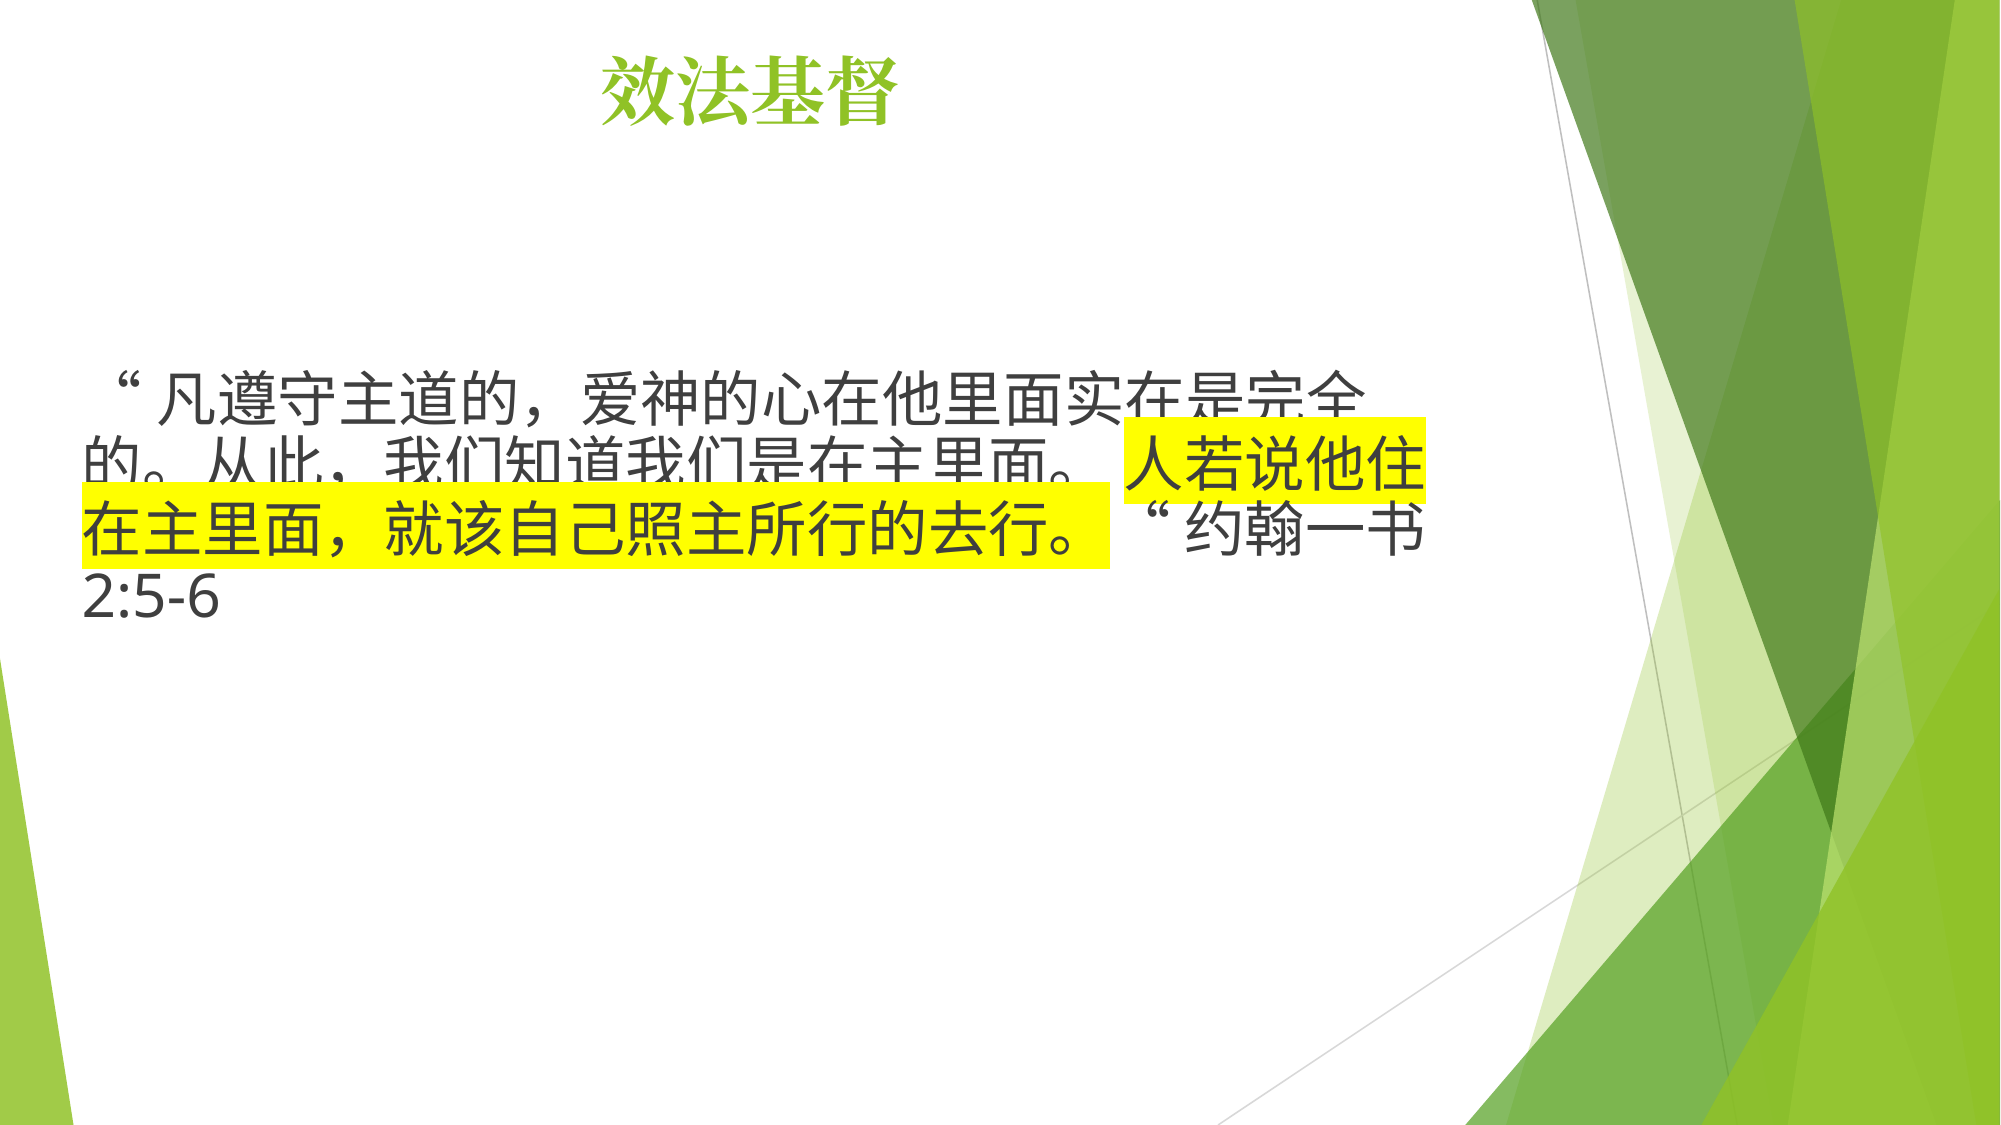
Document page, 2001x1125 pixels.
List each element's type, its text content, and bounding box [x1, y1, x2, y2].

title 效法基督 [585, 24, 1315, 155]
list “凡遵守主道的，爱神的心在他里面实在是完全的。从此，我们知道我们是在主里面。 人若说他住在主里面，就该自己照主所行的去行。“ 约翰一书 2:5-6 [66, 192, 1484, 988]
text_box [766, 75, 1863, 155]
